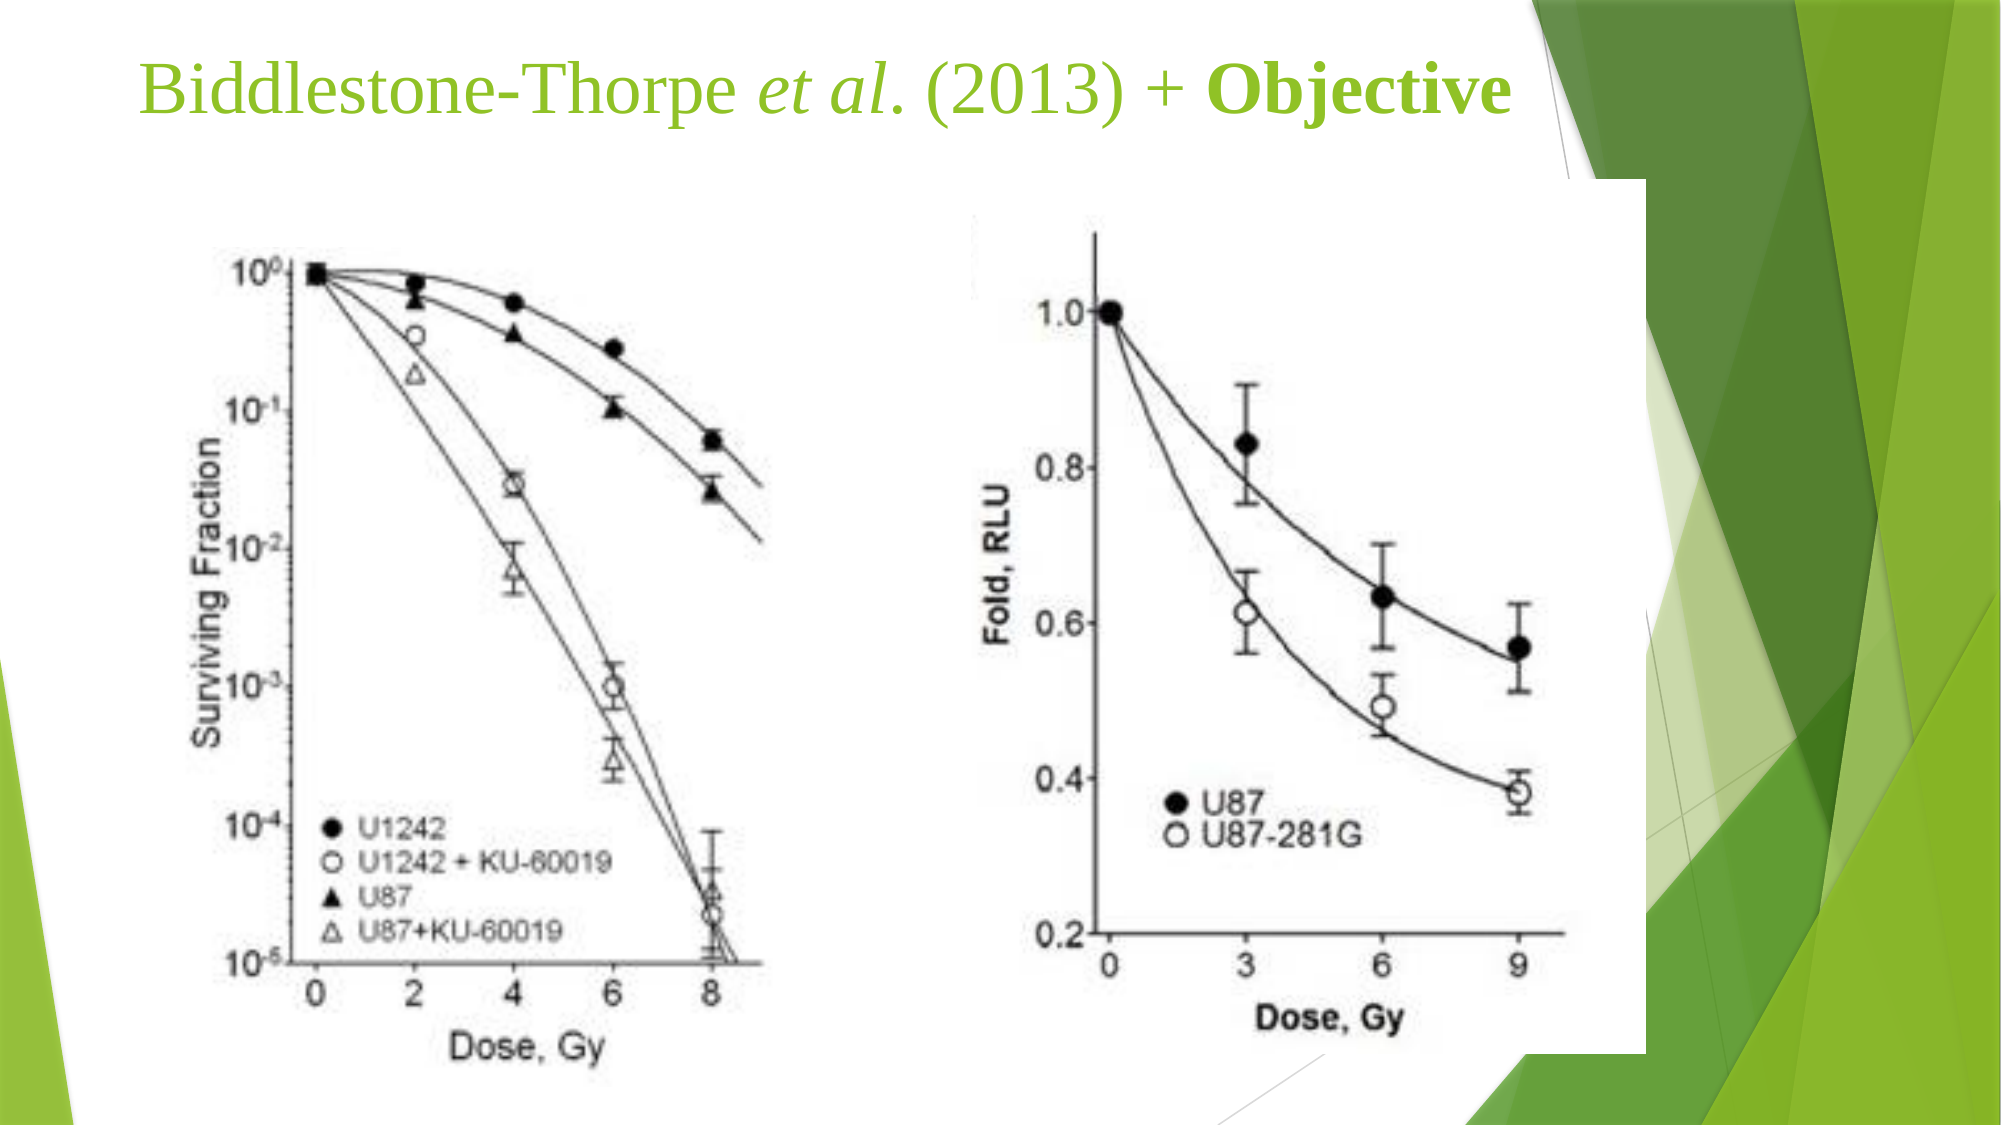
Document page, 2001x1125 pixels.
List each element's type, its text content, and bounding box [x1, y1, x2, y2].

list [161, 247, 813, 1088]
picture [971, 178, 1647, 1054]
title Biddlestone-Thorpe et al. (2013) + Objective [123, 31, 1535, 248]
